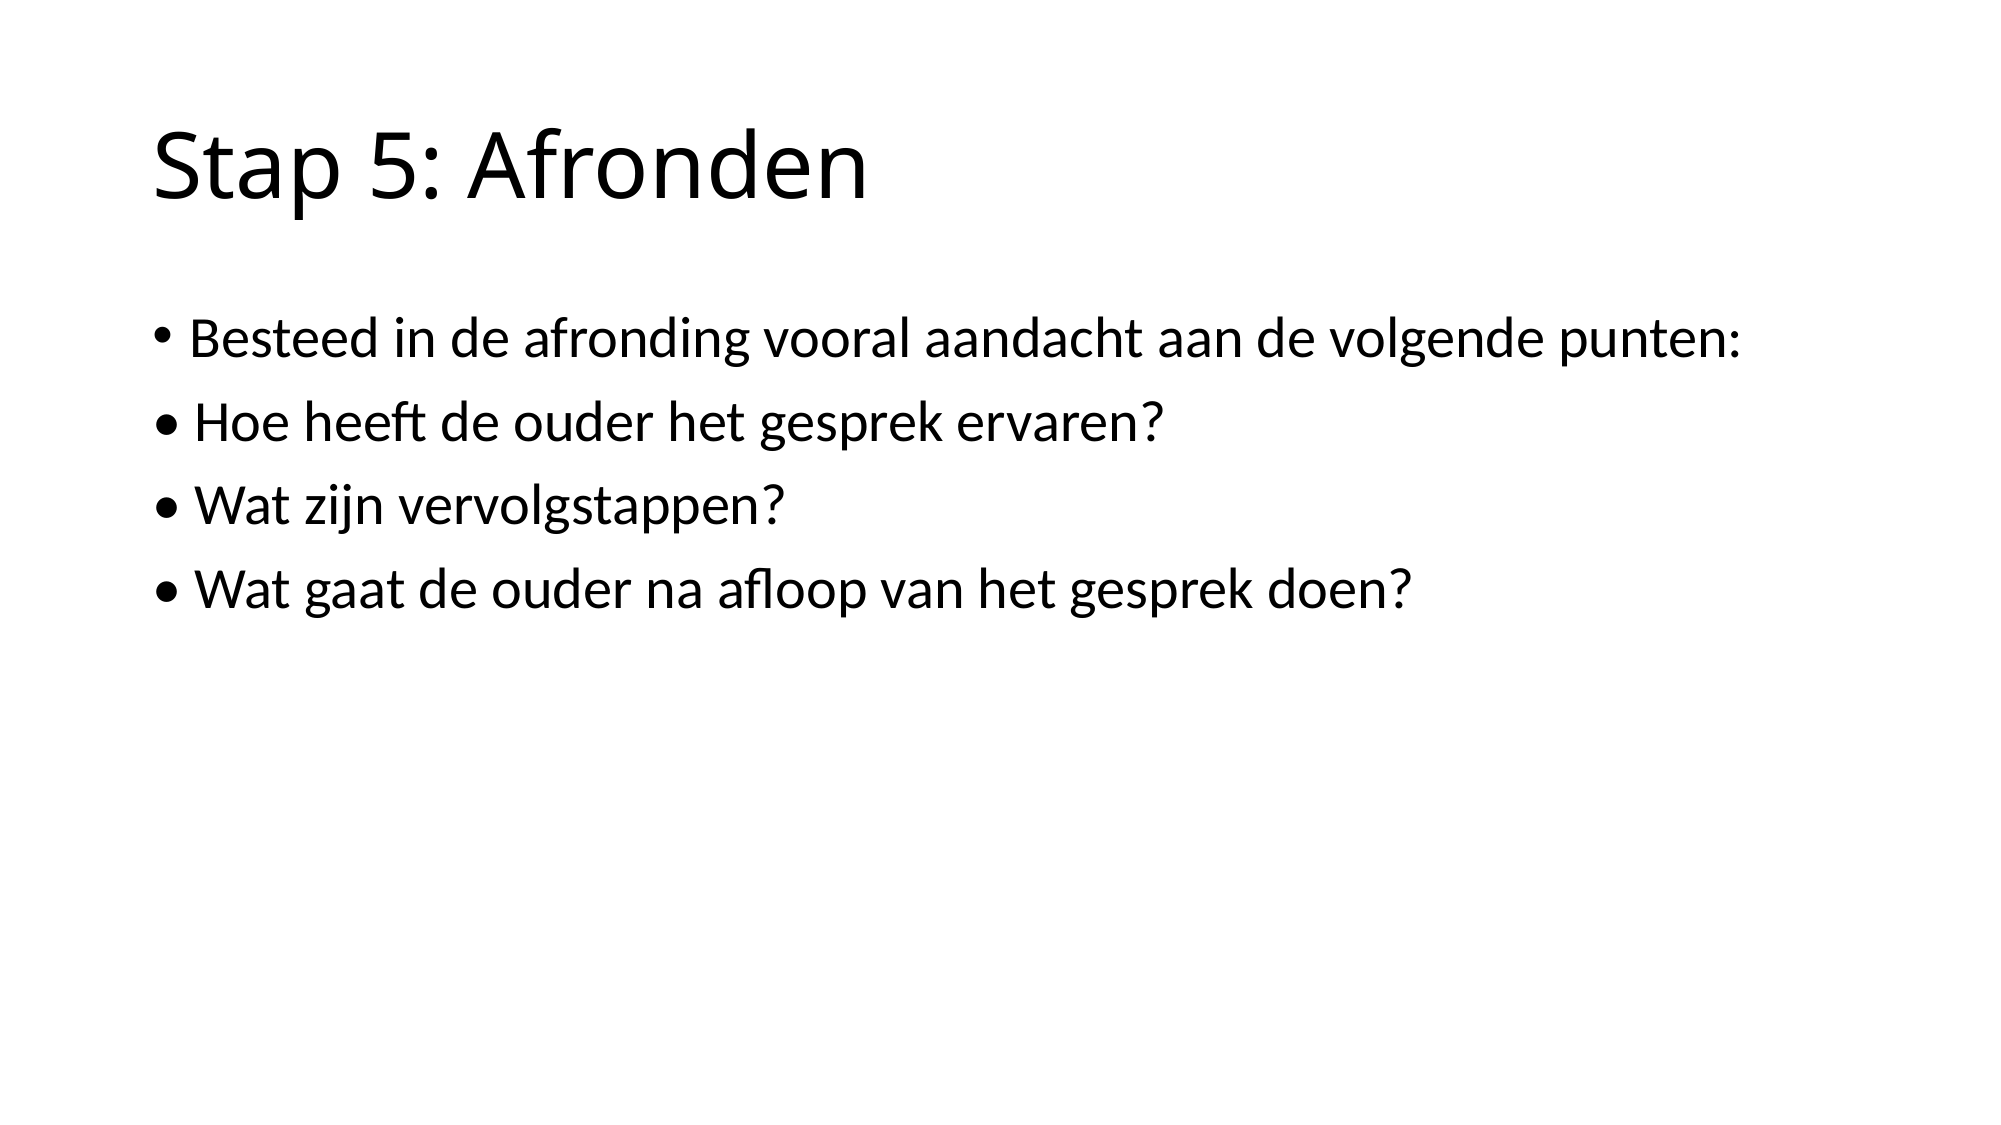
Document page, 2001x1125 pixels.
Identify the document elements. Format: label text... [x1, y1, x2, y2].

title Stap 5: Afronden [137, 59, 1863, 278]
list Besteed in de afronding vooral aandacht aan de volgende punten: • Hoe heeft de ouder het gesprek ervaren? • Wat zijn vervolgstappen? • Wat gaat de ouder na afloop van het gesprek doen? [137, 299, 1863, 1014]
